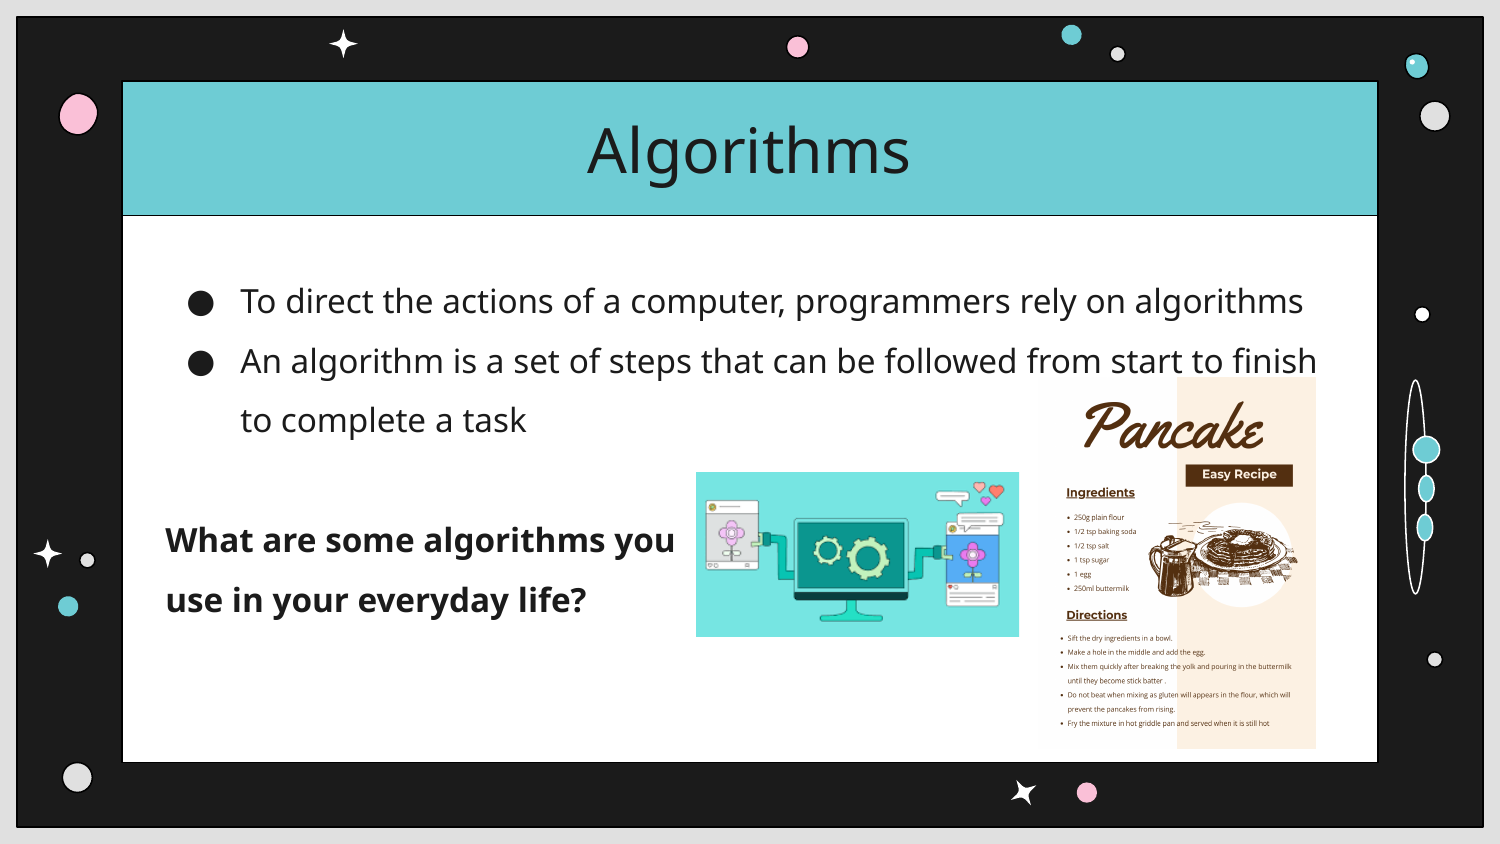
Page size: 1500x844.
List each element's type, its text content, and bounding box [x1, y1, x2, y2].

title Algorithms [122, 101, 1378, 196]
list To direct the actions of a computer, programmers rely on algorithms An algorithm is a set of steps that can be followed from start to finish to complete a task What are some algorithms you use in your everyday life? [150, 244, 1350, 733]
picture [695, 472, 1020, 637]
picture [1038, 376, 1316, 749]
